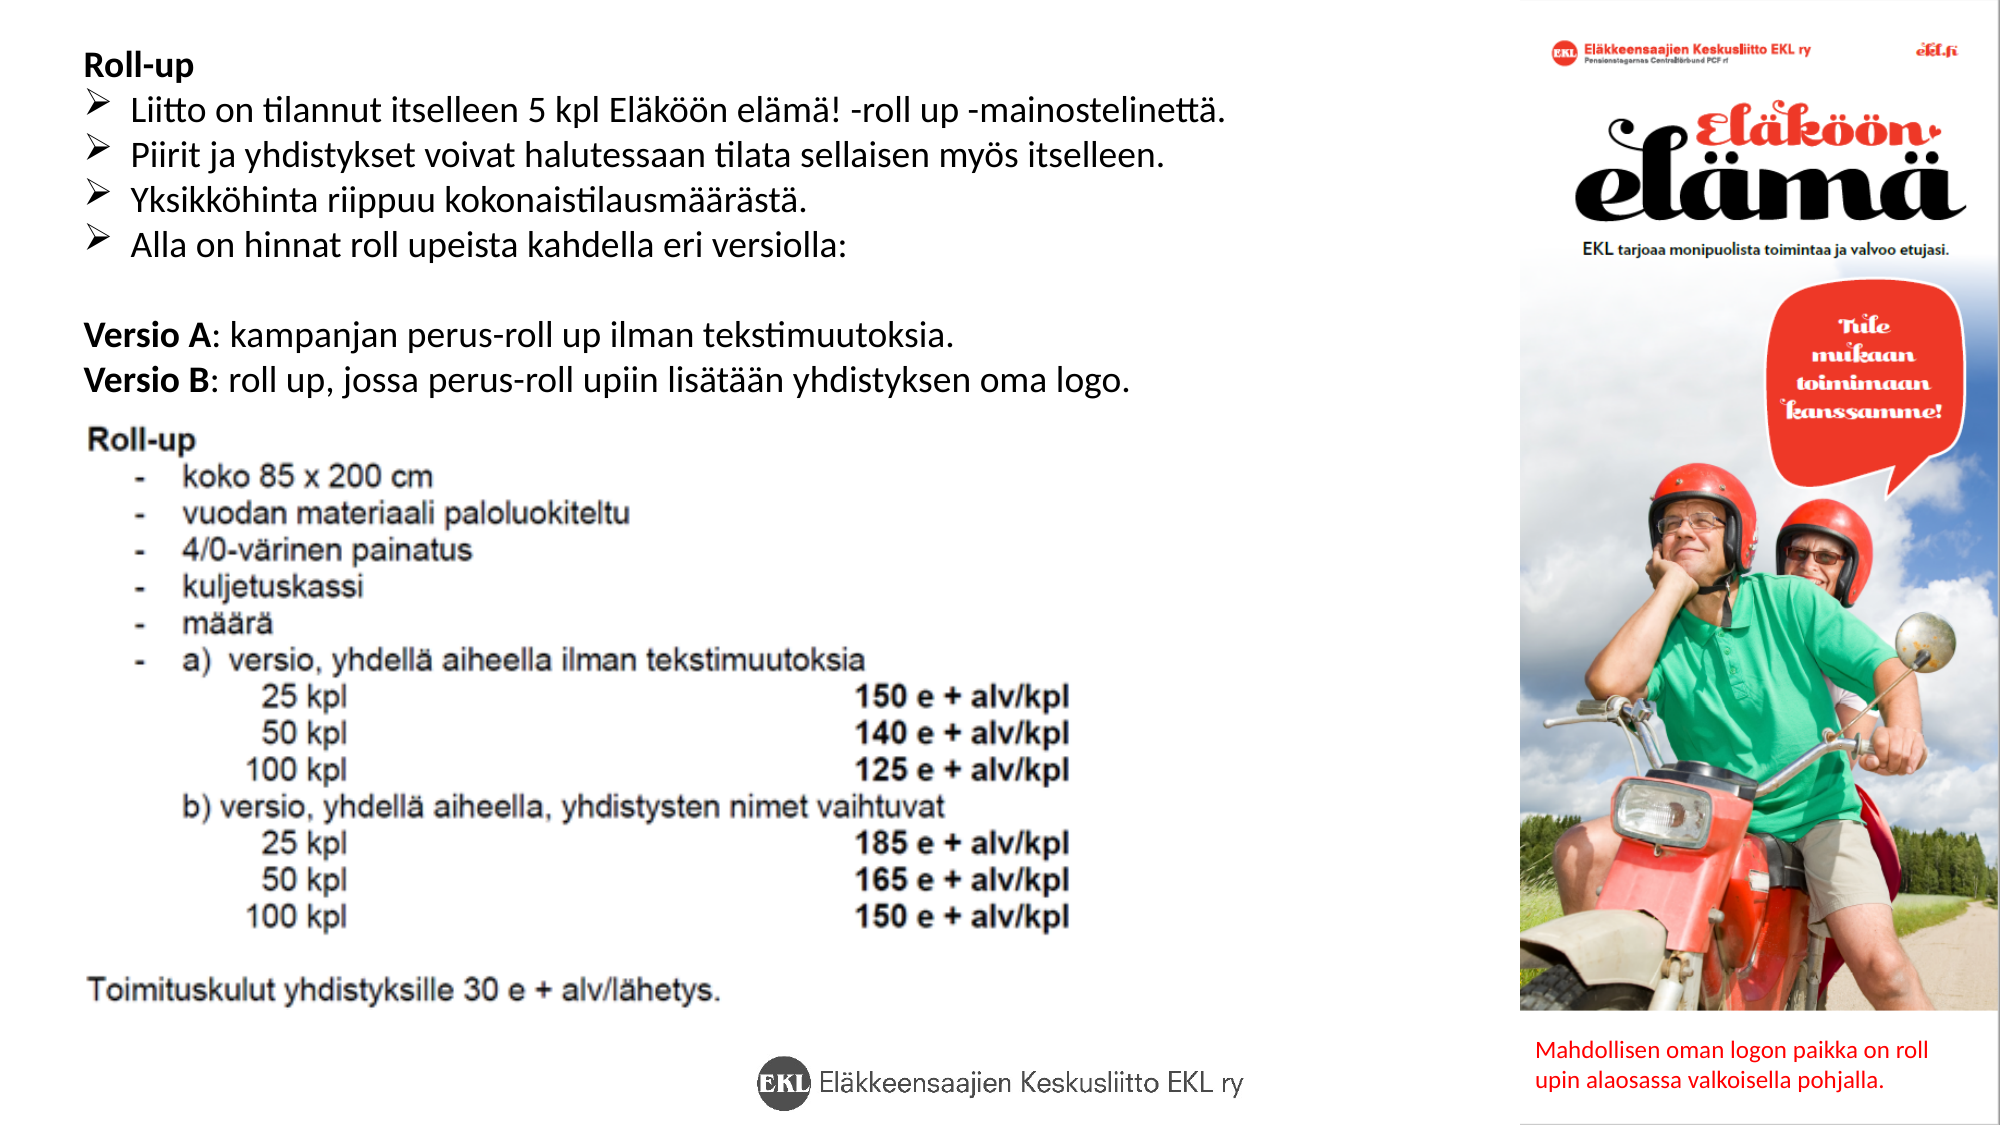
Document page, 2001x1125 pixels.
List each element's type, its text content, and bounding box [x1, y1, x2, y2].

text_box Roll-up Liitto on tilannut itselleen 5 kpl Eläköön elämä! -roll up -mainostelinettä. Piirit ja yhdistykset voivat halutessaan tilata sellaisen myös itselleen. Yksikköhinta riippuu kokonaistilausmäärästä. Alla on hinnat roll upeista kahdella eri versiolla: Versio A: kampanjan perus-roll up ilman tekstimuutoksia. Versio B: roll up, jossa perus-roll upiin lisätään yhdistyksen oma logo. [83, 34, 1409, 400]
picture [85, 421, 1080, 1010]
picture [1520, 0, 2000, 1125]
picture [756, 1054, 1244, 1112]
